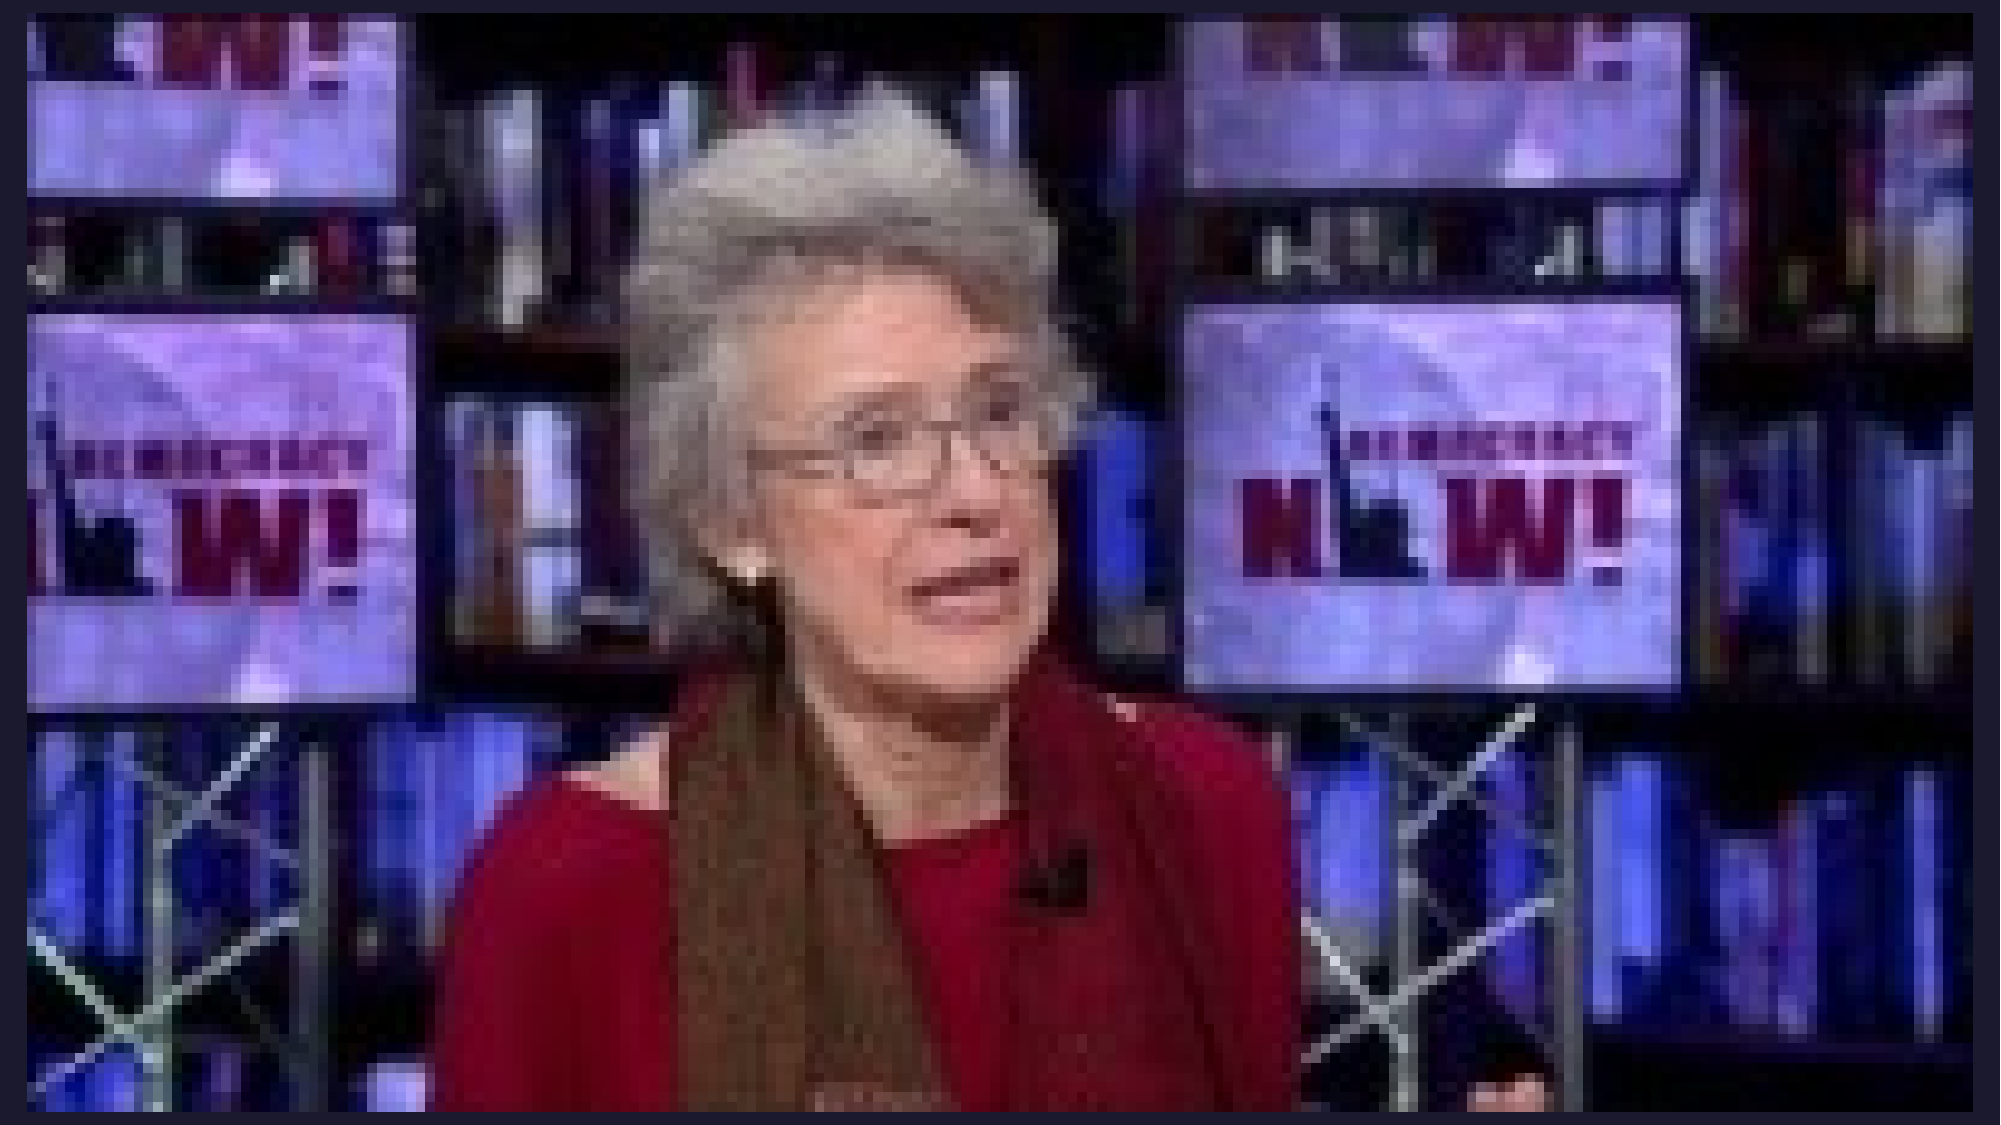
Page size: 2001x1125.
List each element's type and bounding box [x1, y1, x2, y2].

list [26, 12, 1974, 1113]
